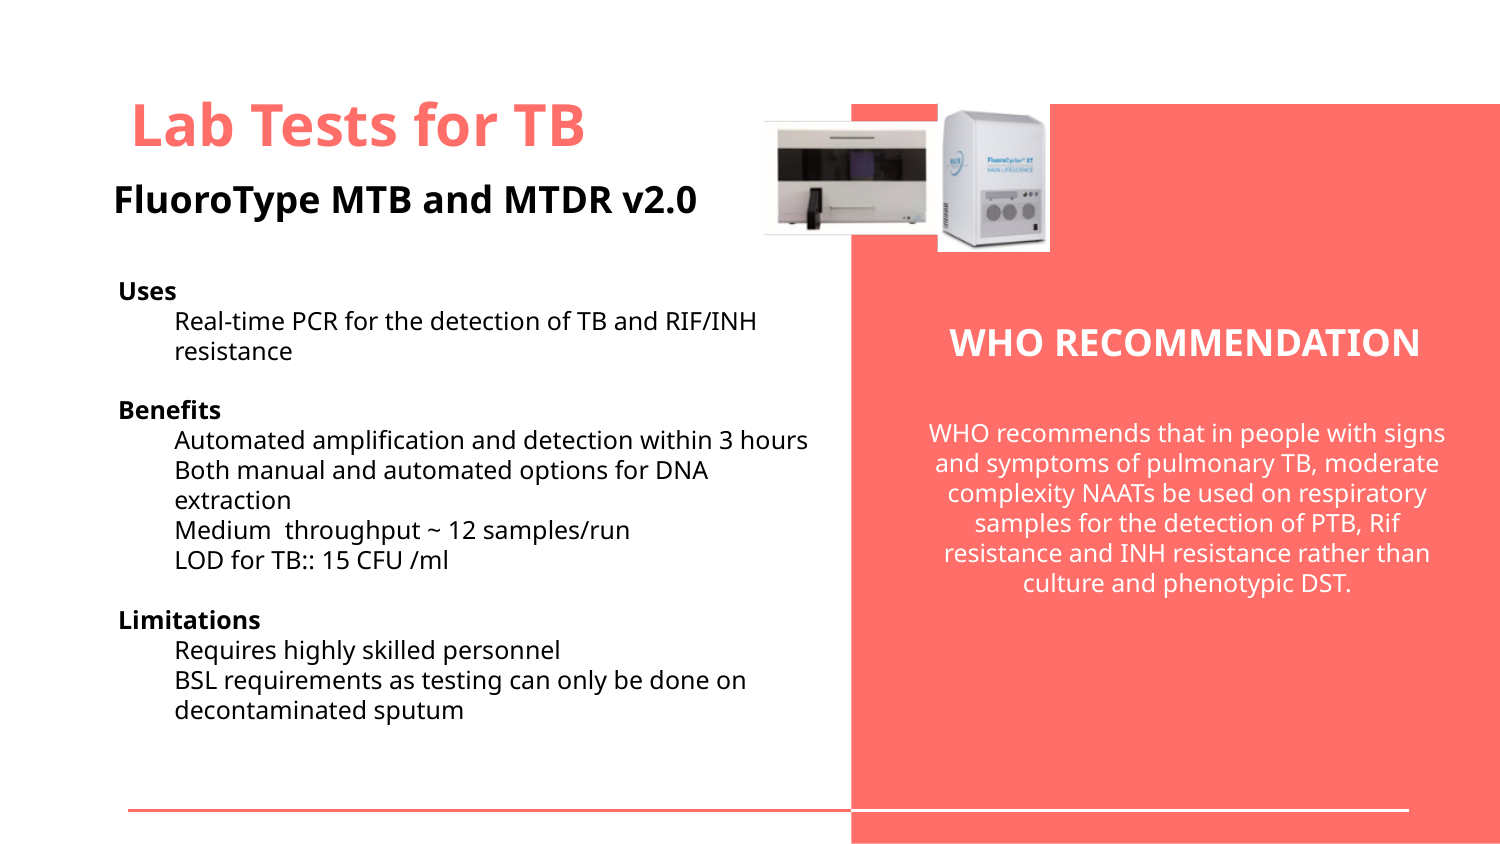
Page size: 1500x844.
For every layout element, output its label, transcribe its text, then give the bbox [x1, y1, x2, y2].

list FluoroType MTB and MTDR v2.0 [98, 161, 829, 271]
list WHO recommends that in people with signs and symptoms of pulmonary TB, moderate complexity NAATs be used on respiratory samples for the detection of PTB, Rif resistance and INH resistance rather than culture and phenotypic DST. [884, 403, 1469, 812]
list WHO RECOMMENDATION [884, 304, 1469, 403]
title Lab Tests for TB [115, 72, 1447, 167]
subtitle Uses Real-time PCR for the detection of TB and RIF/INH resistance Benefits Automated amplification and detection within 3 hours Both manual and automated options for DNA extraction Medium throughput ~ 12 samples/run LOD for TB:: 15 CFU /ml Limitations Requires highly skilled personnel BSL requirements as testing can only be done on decontaminated sputum [84, 260, 846, 812]
picture [764, 103, 1050, 253]
